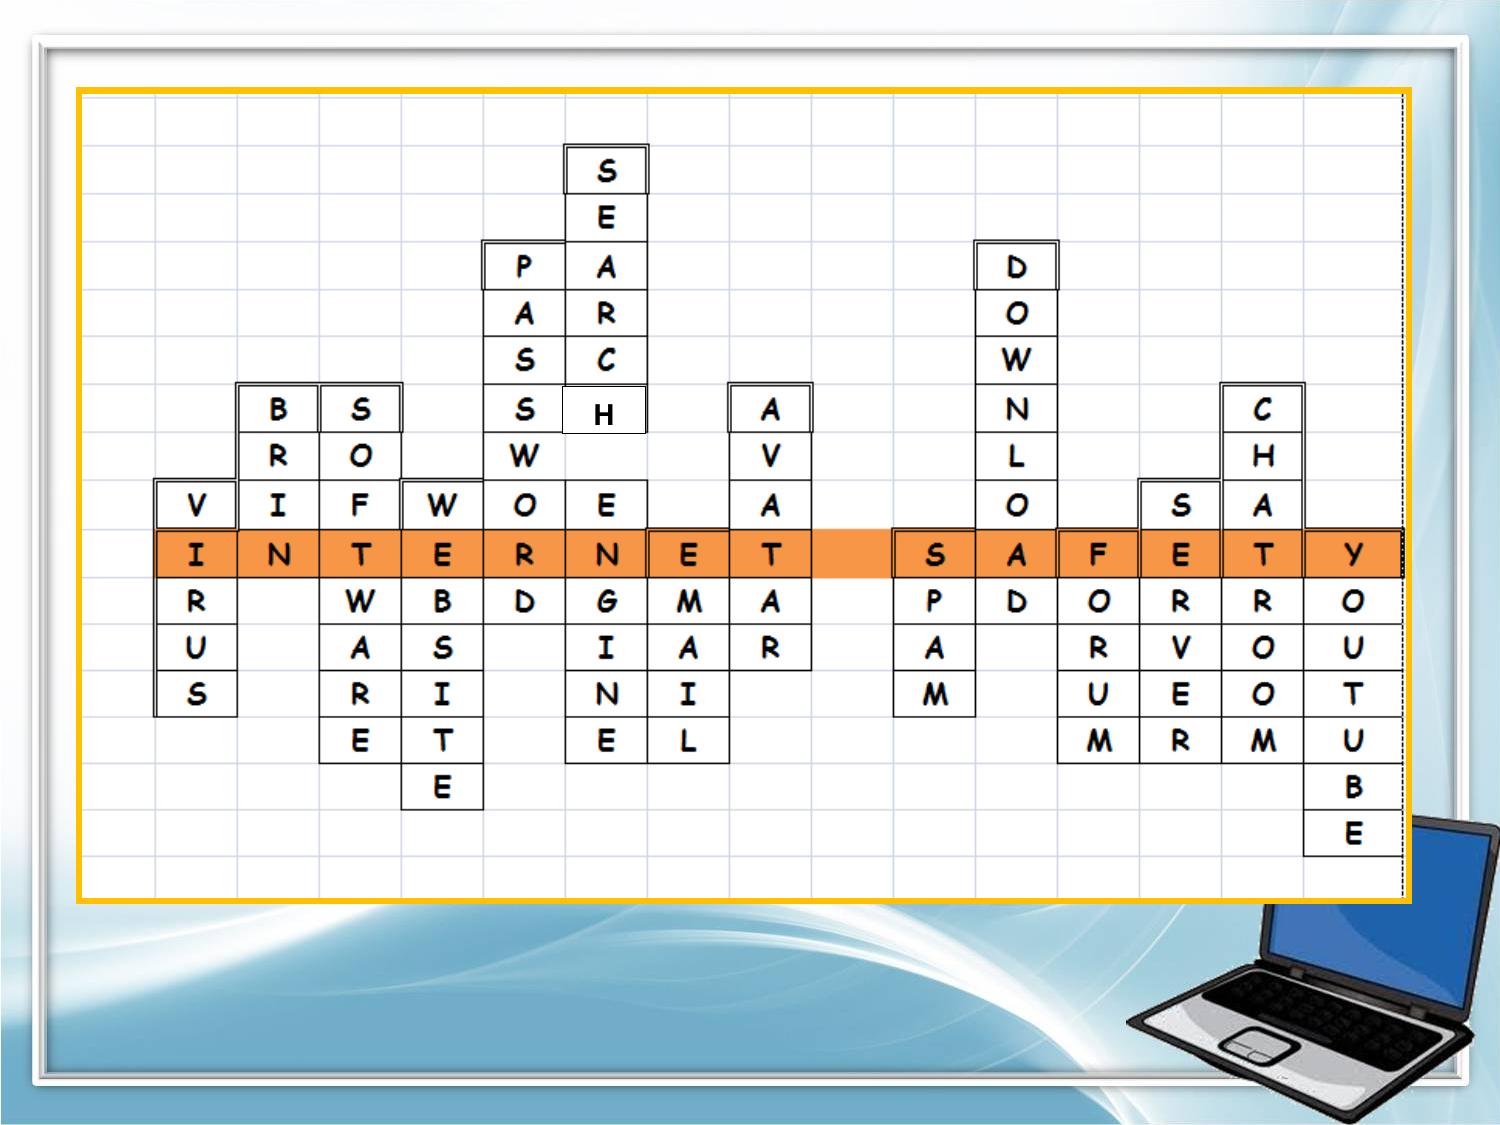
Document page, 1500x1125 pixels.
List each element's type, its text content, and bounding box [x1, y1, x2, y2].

list H [76, 290, 1428, 1048]
picture [0, 0, 1500, 1125]
